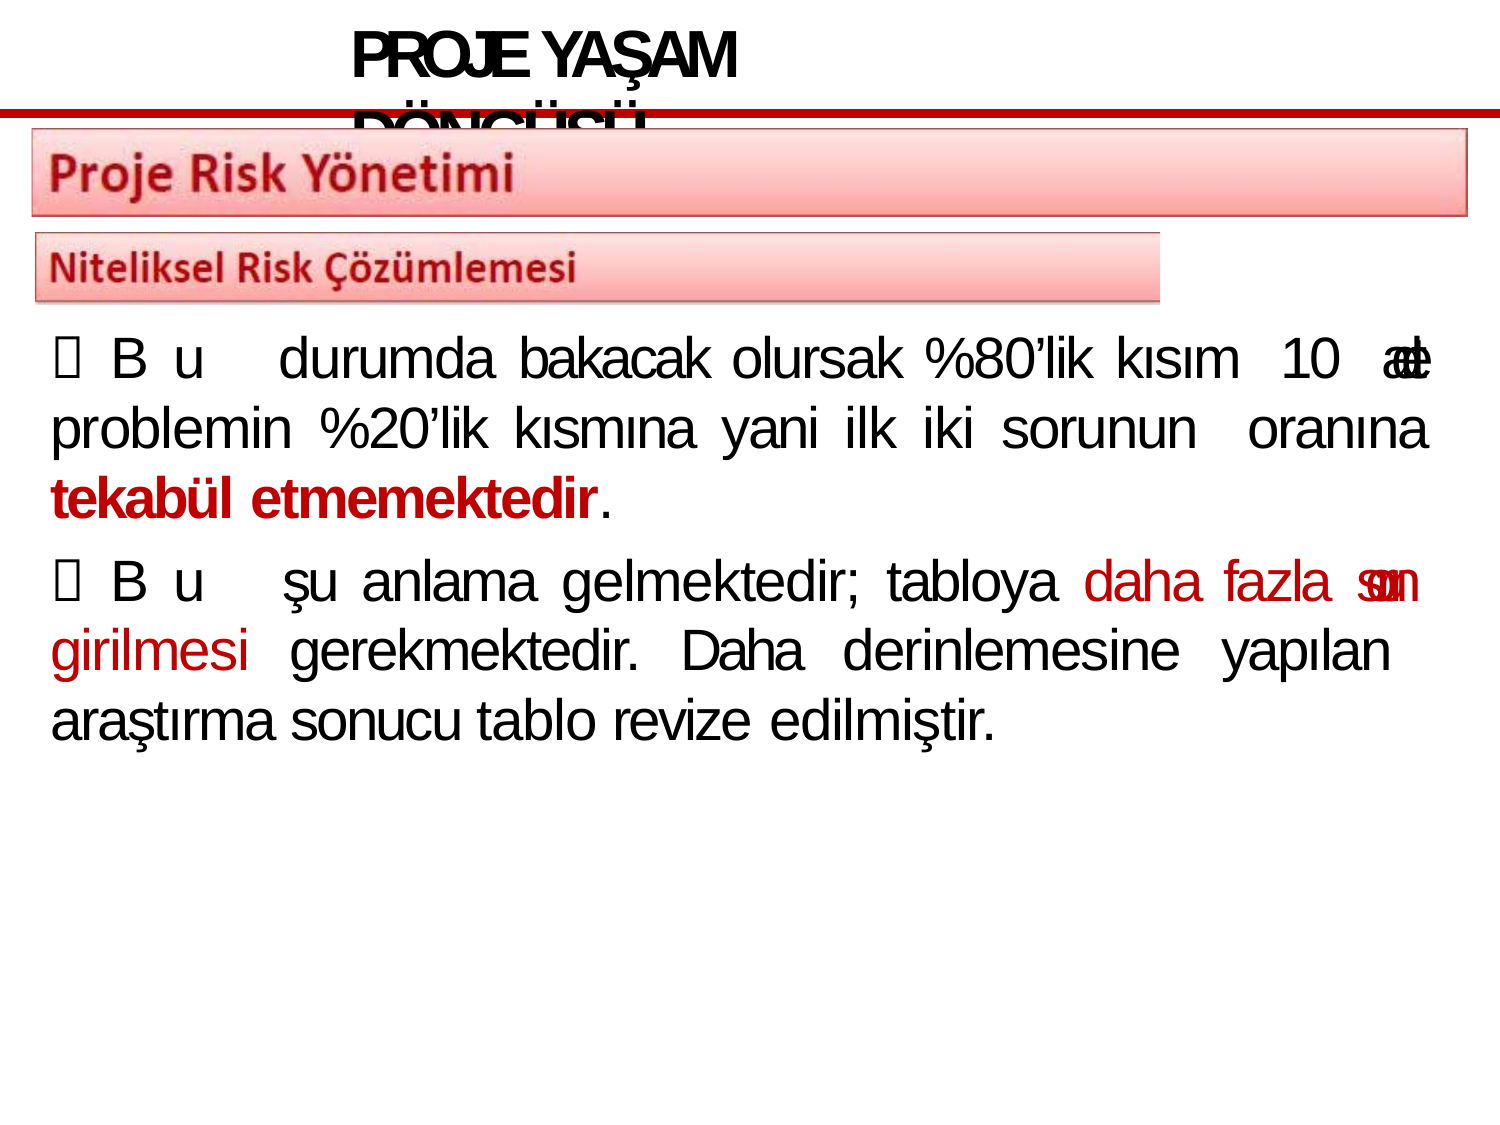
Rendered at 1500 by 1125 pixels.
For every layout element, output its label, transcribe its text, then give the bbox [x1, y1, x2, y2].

text_box [31, 128, 1468, 217]
text_box [35, 232, 1161, 305]
title PROJE YAŞAM DÖNGÜSÜ [348, 8, 1045, 128]
text_box Bu durumda bakacak olursak %80’lik kısım 10 adet problemin %20’lik kısmına yani ilk iki sorunun oranına tekabül etmemektedir. Bu şu anlama gelmektedir; tabloya daha fazla sorun girilmesi gerekmektedir. Daha derinlemesine yapılan araştırma sonucu tablo revize edilmiştir. [48, 318, 1429, 753]
